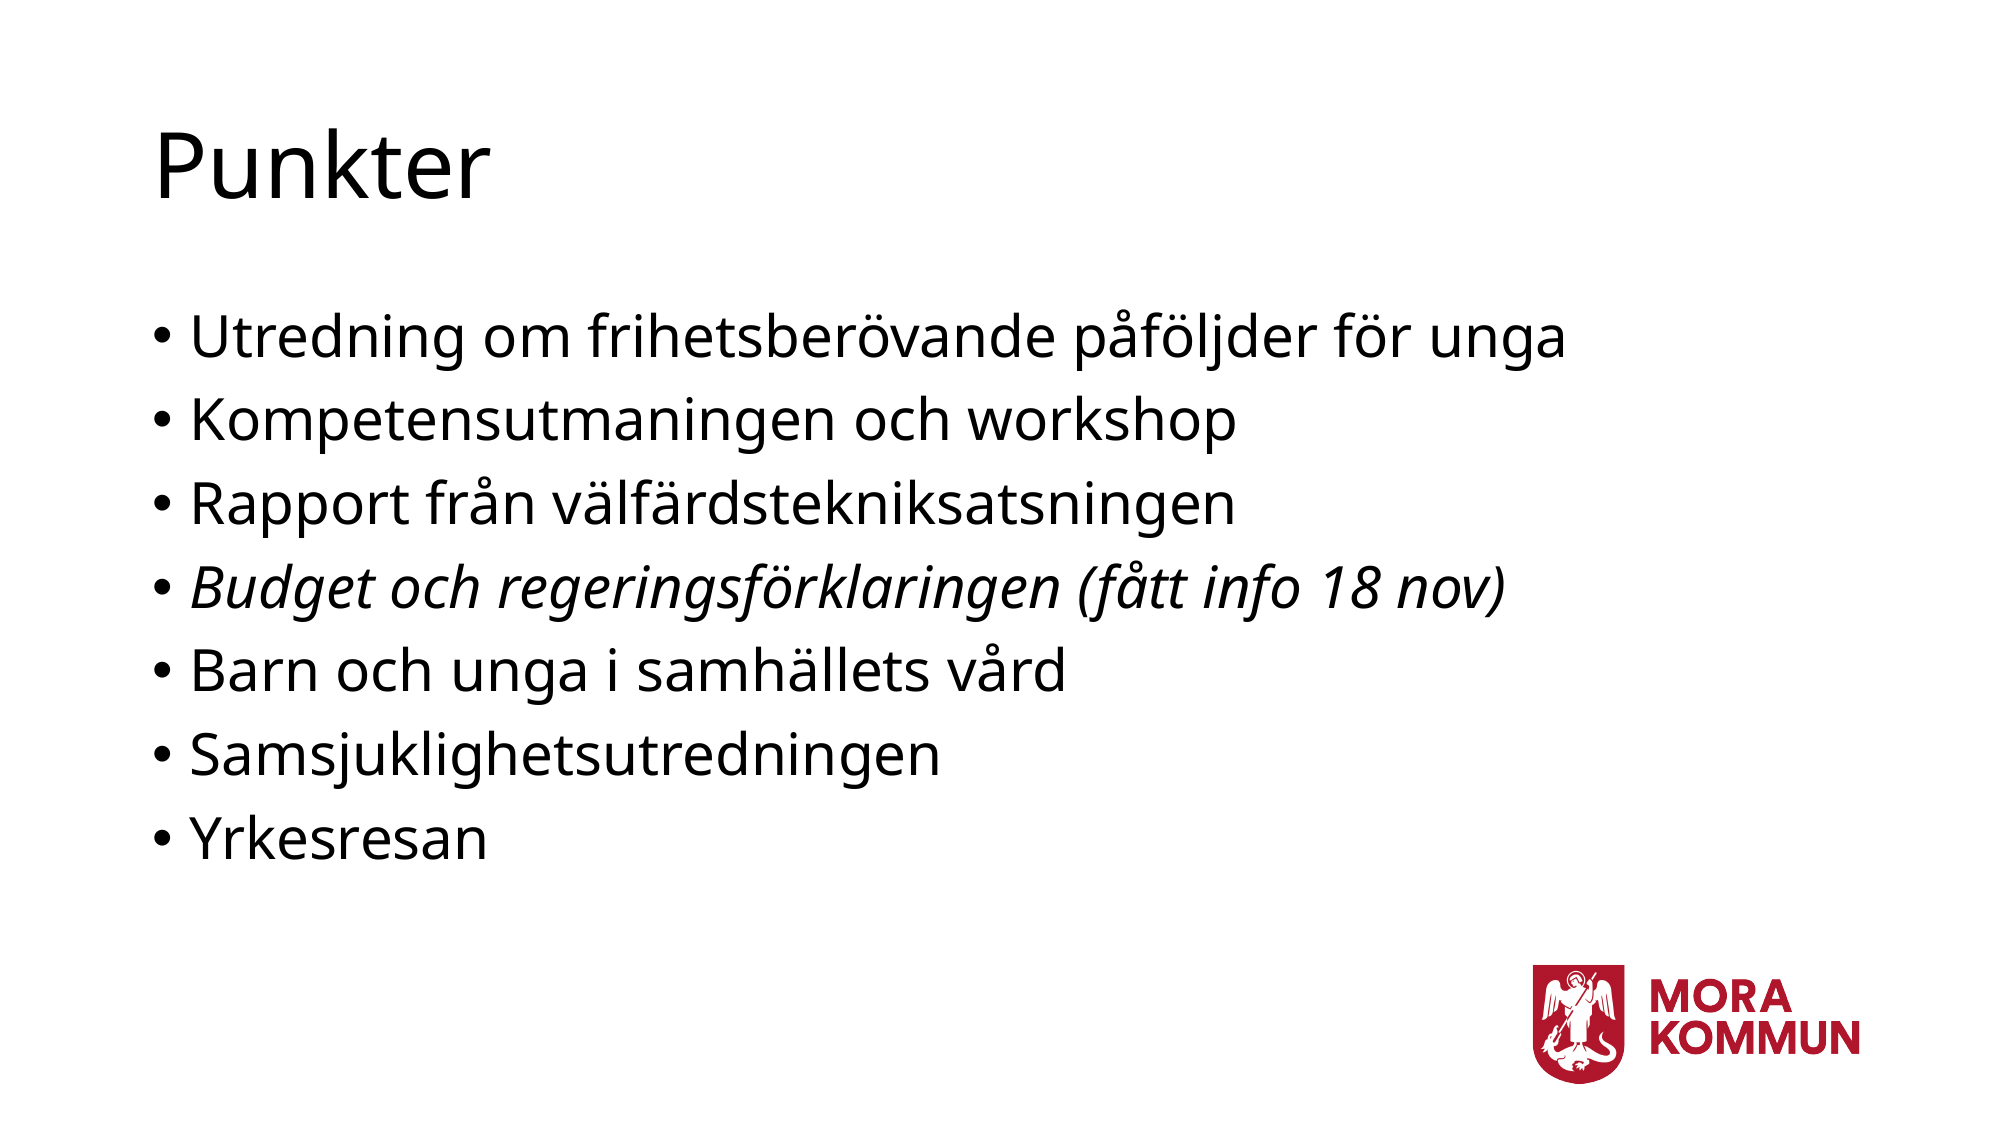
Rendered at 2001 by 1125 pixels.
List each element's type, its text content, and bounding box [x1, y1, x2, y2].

title Punkter [137, 59, 1863, 278]
list Utredning om frihetsberövande påföljder för unga Kompetensutmaningen och workshop Rapport från välfärdstekniksatsningen Budget och regeringsförklaringen (fått info 18 nov) Barn och unga i samhällets vård Samsjuklighetsutredningen Yrkesresan [137, 299, 1863, 938]
picture [1527, 959, 1863, 1088]
